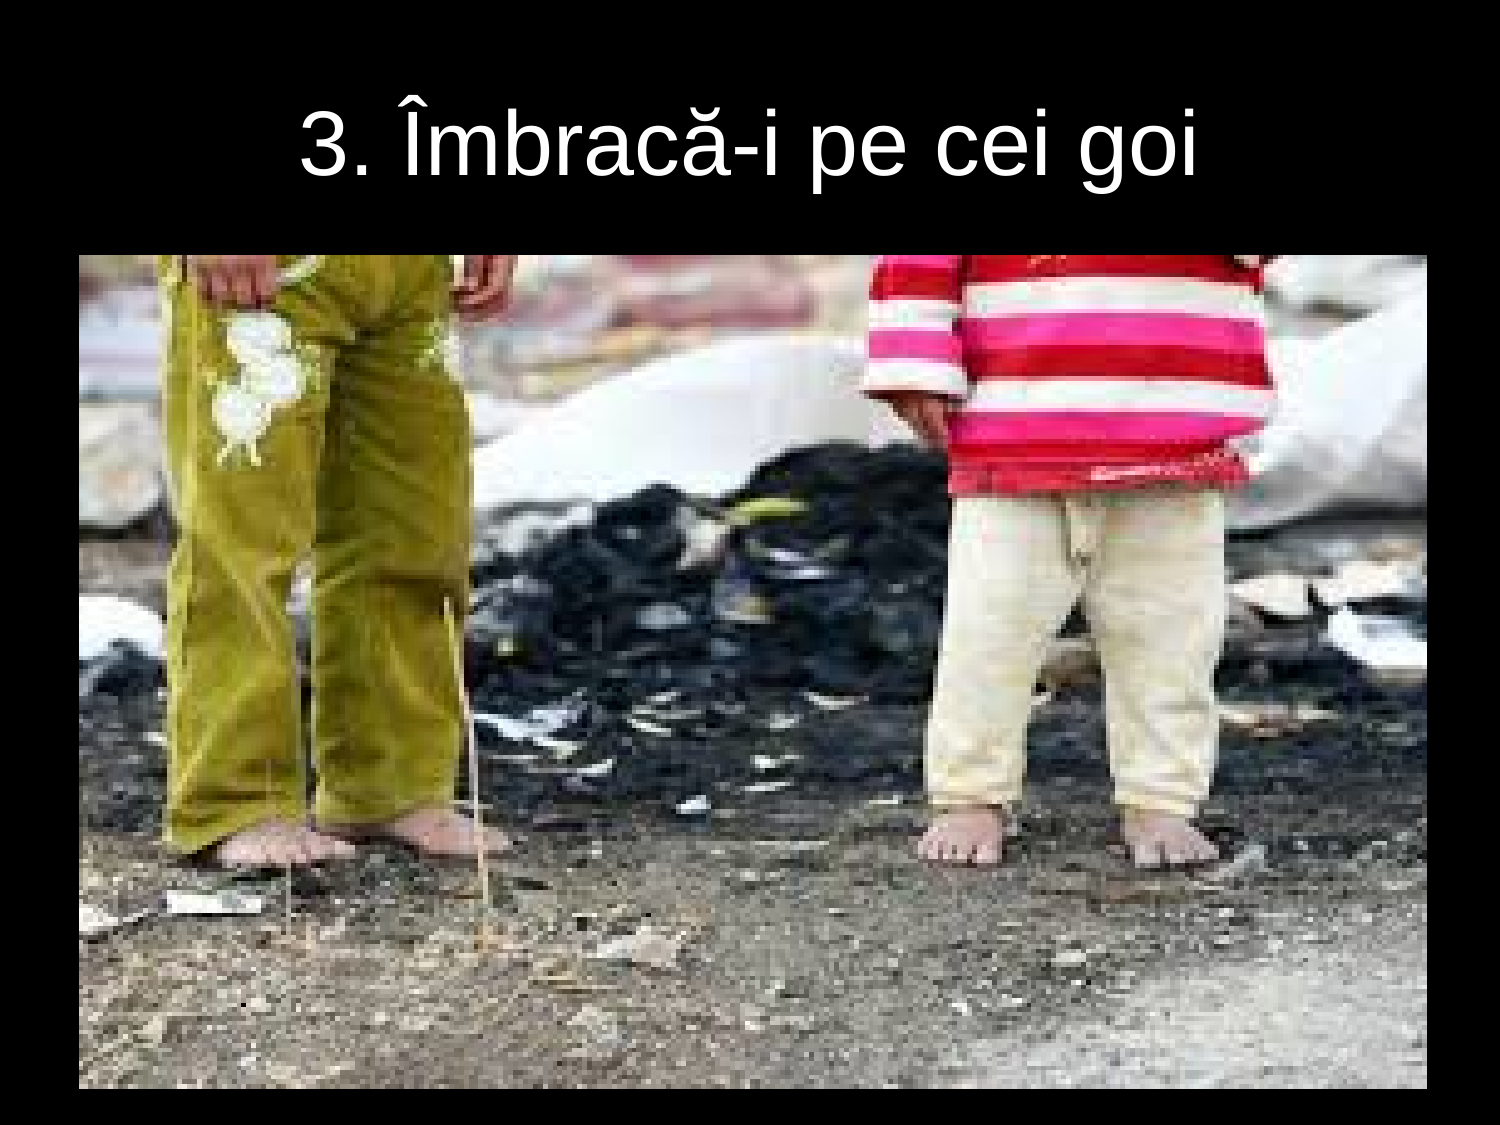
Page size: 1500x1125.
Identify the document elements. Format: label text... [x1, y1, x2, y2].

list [78, 255, 1427, 1089]
title 3. Îmbracă-i pe cei goi [74, 44, 1426, 233]
